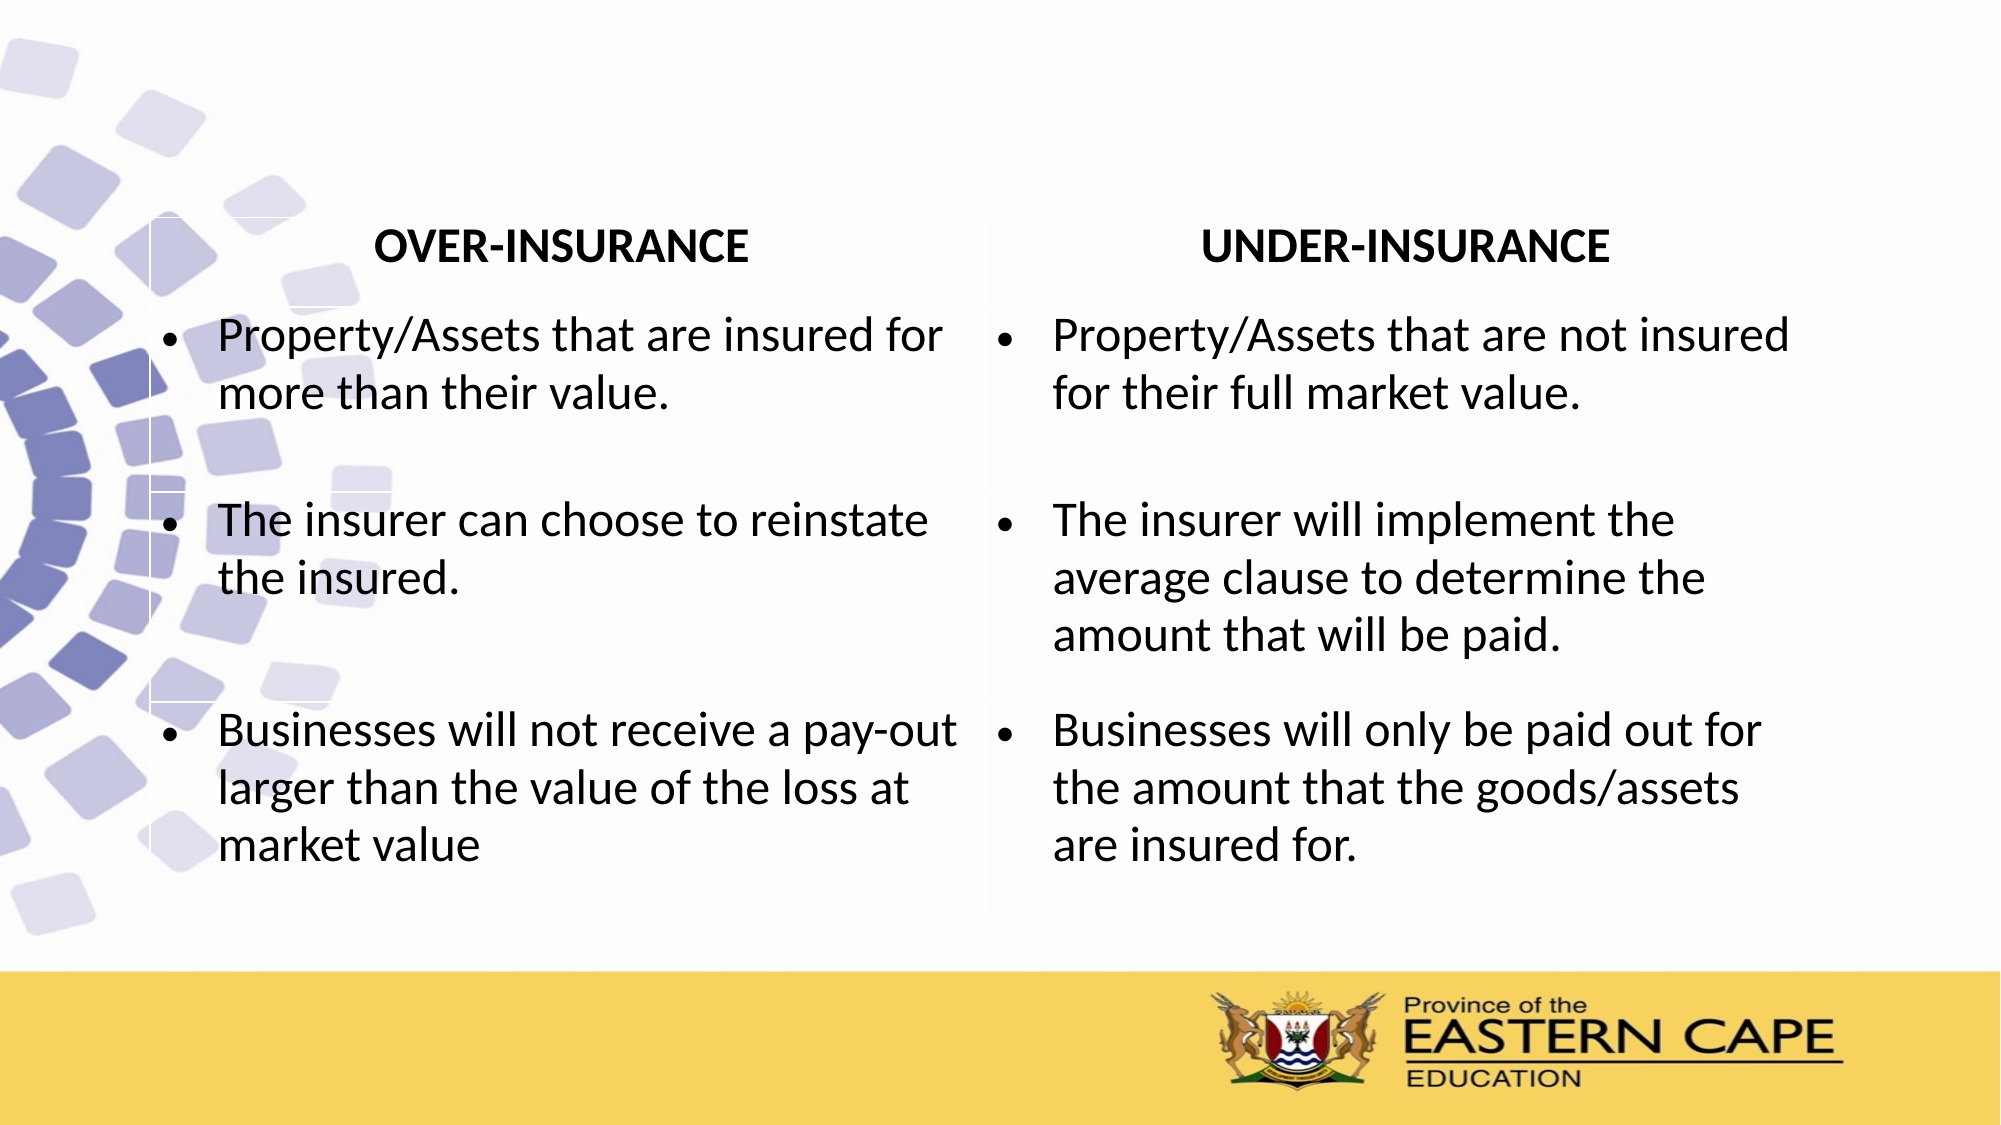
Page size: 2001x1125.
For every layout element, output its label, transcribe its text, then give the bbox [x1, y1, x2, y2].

table_header OVER-INSURANCE [151, 218, 984, 306]
table_header UNDER-INSURANCE [986, 218, 1826, 306]
table_cell Businesses will only be paid out for the amount that the goods/assets are insured for. [986, 703, 1826, 911]
picture [0, 0, 2001, 1125]
table_cell Property/Assets that are insured for more than their value. [151, 308, 984, 491]
table_cell Property/Assets that are not insured for their full market value. [986, 308, 1826, 491]
table_cell The insurer will implement the average clause to determine the amount that will be paid. [986, 493, 1826, 701]
table_cell Businesses will not receive a pay-out larger than the value of the loss at market value [151, 703, 984, 911]
table_cell The insurer can choose to reinstate the insured. [151, 493, 984, 701]
